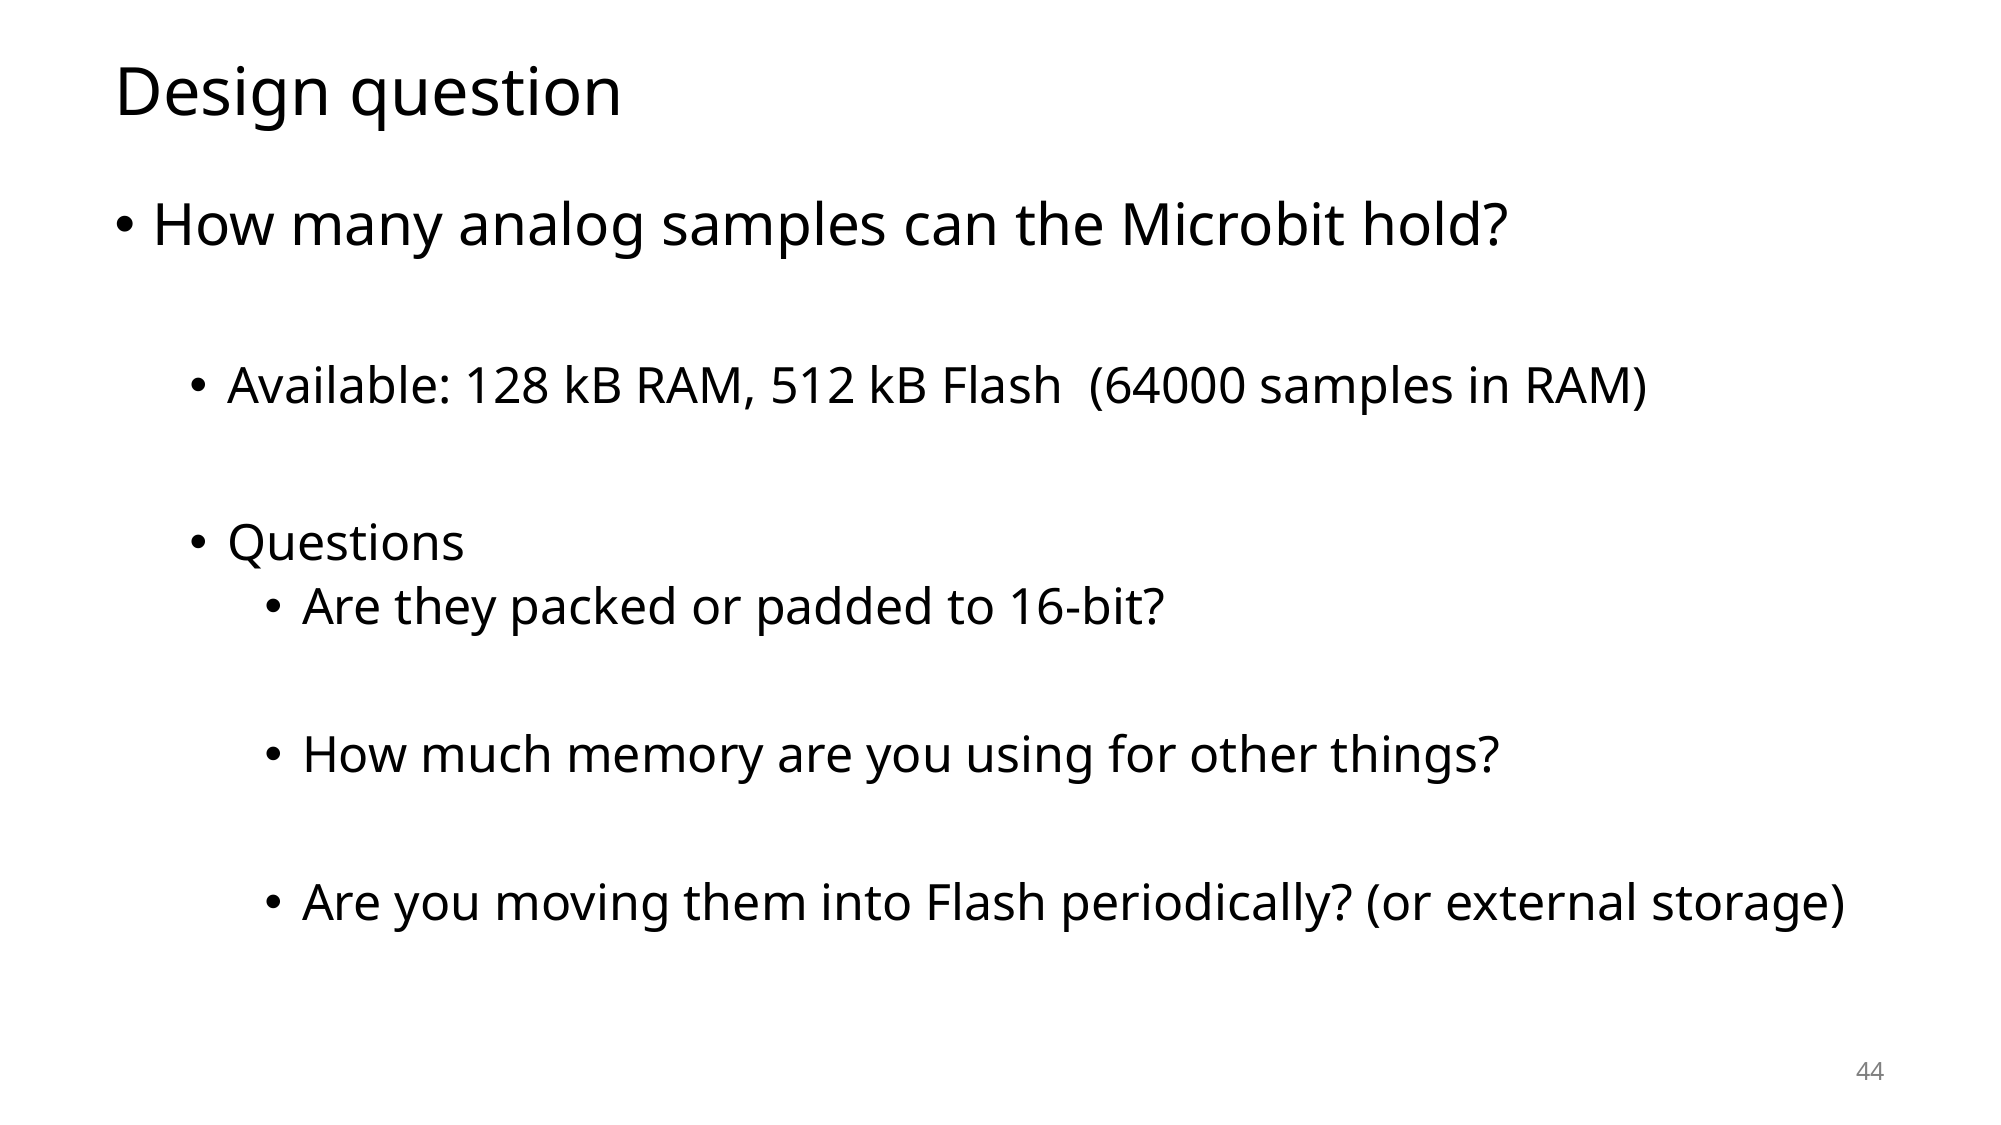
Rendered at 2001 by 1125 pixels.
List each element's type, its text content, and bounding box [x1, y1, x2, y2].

slide_number 44 [1749, 1042, 1900, 1103]
list How many analog samples can the Microbit hold? Available: 128 kB RAM, 512 kB Flash (64000 samples in RAM) Questions Are they packed or padded to 16-bit? How much memory are you using for other things? Are you moving them into Flash periodically? (or external storage) [99, 187, 1900, 1013]
title Design question [99, 37, 1900, 150]
